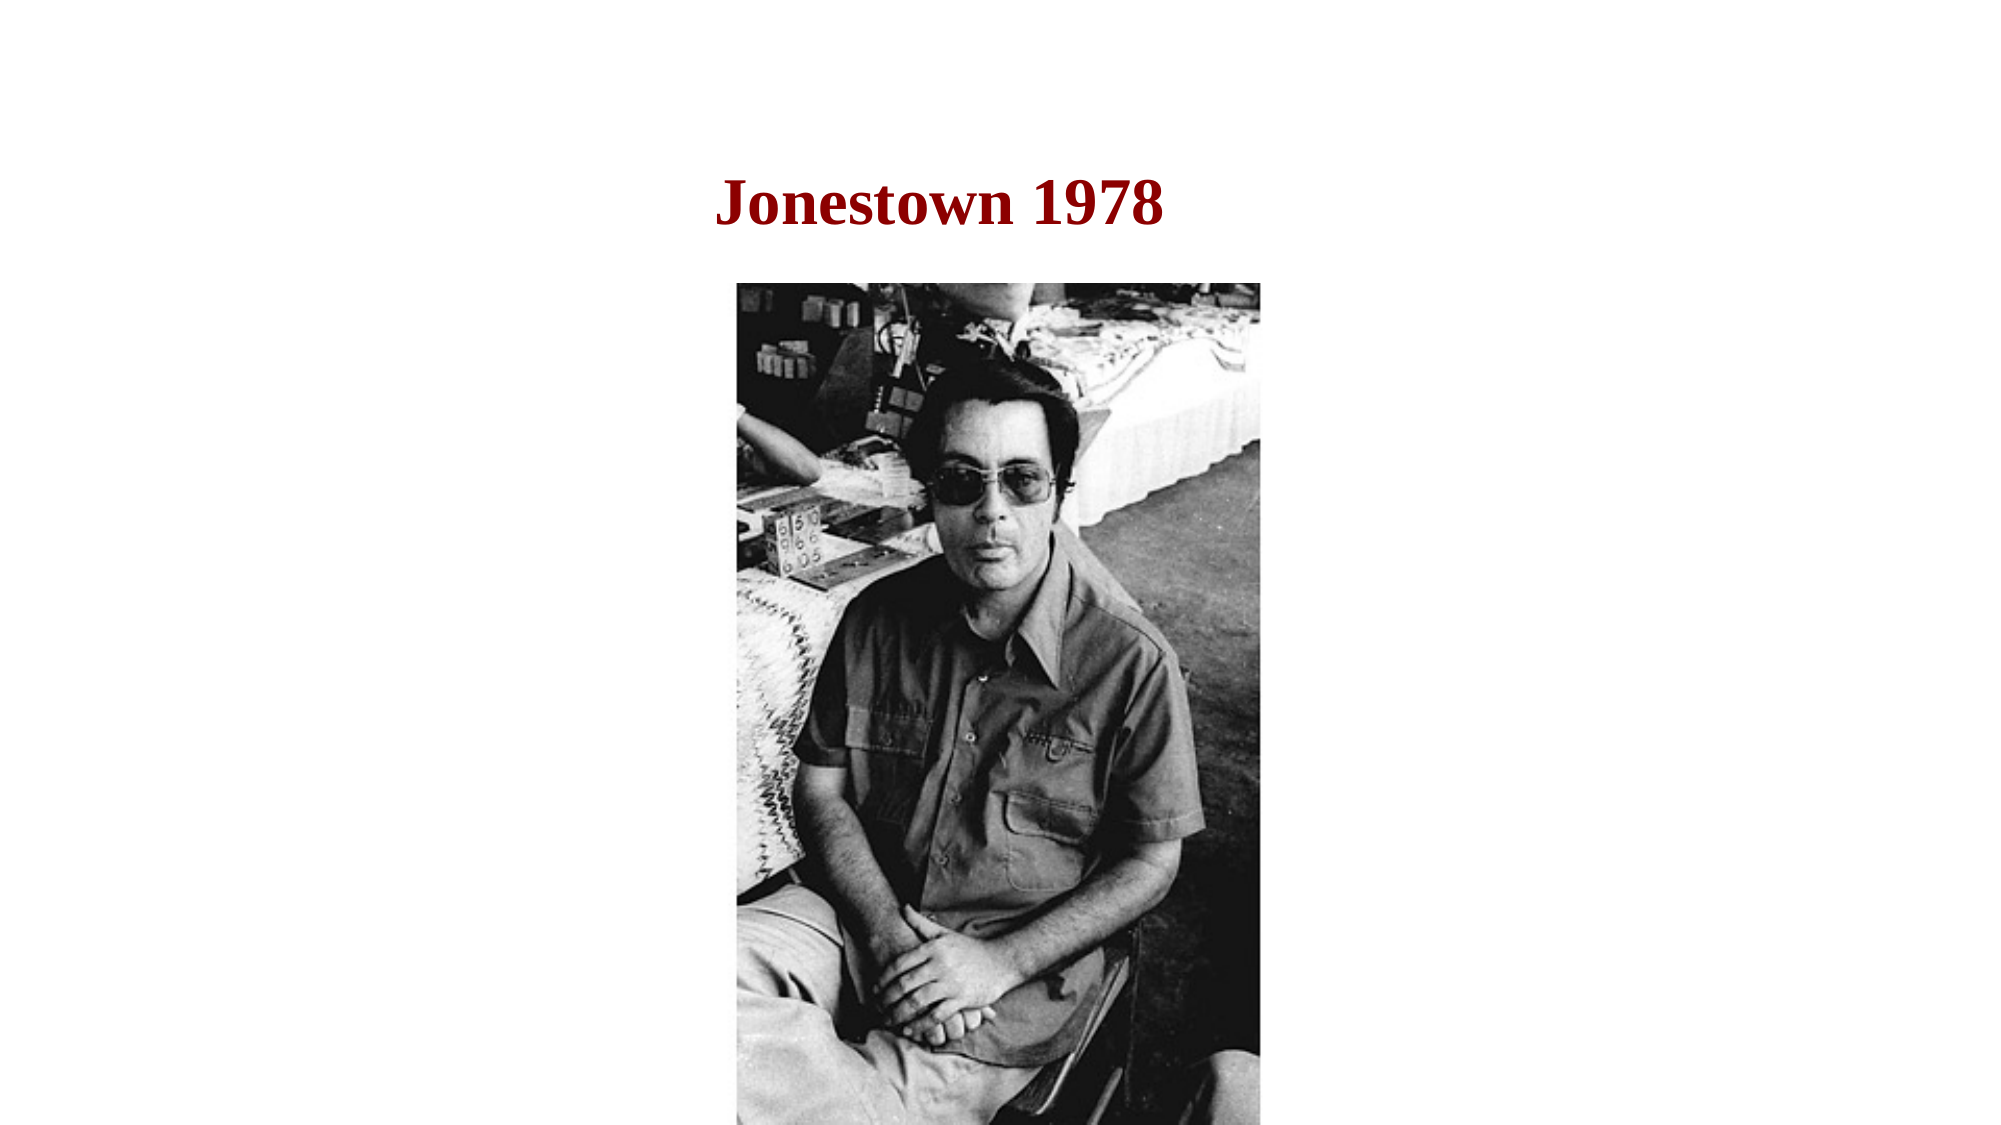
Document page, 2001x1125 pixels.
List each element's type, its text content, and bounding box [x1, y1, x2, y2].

picture [362, 283, 1636, 1125]
text_box Jonestown 1978 [697, 149, 1183, 246]
